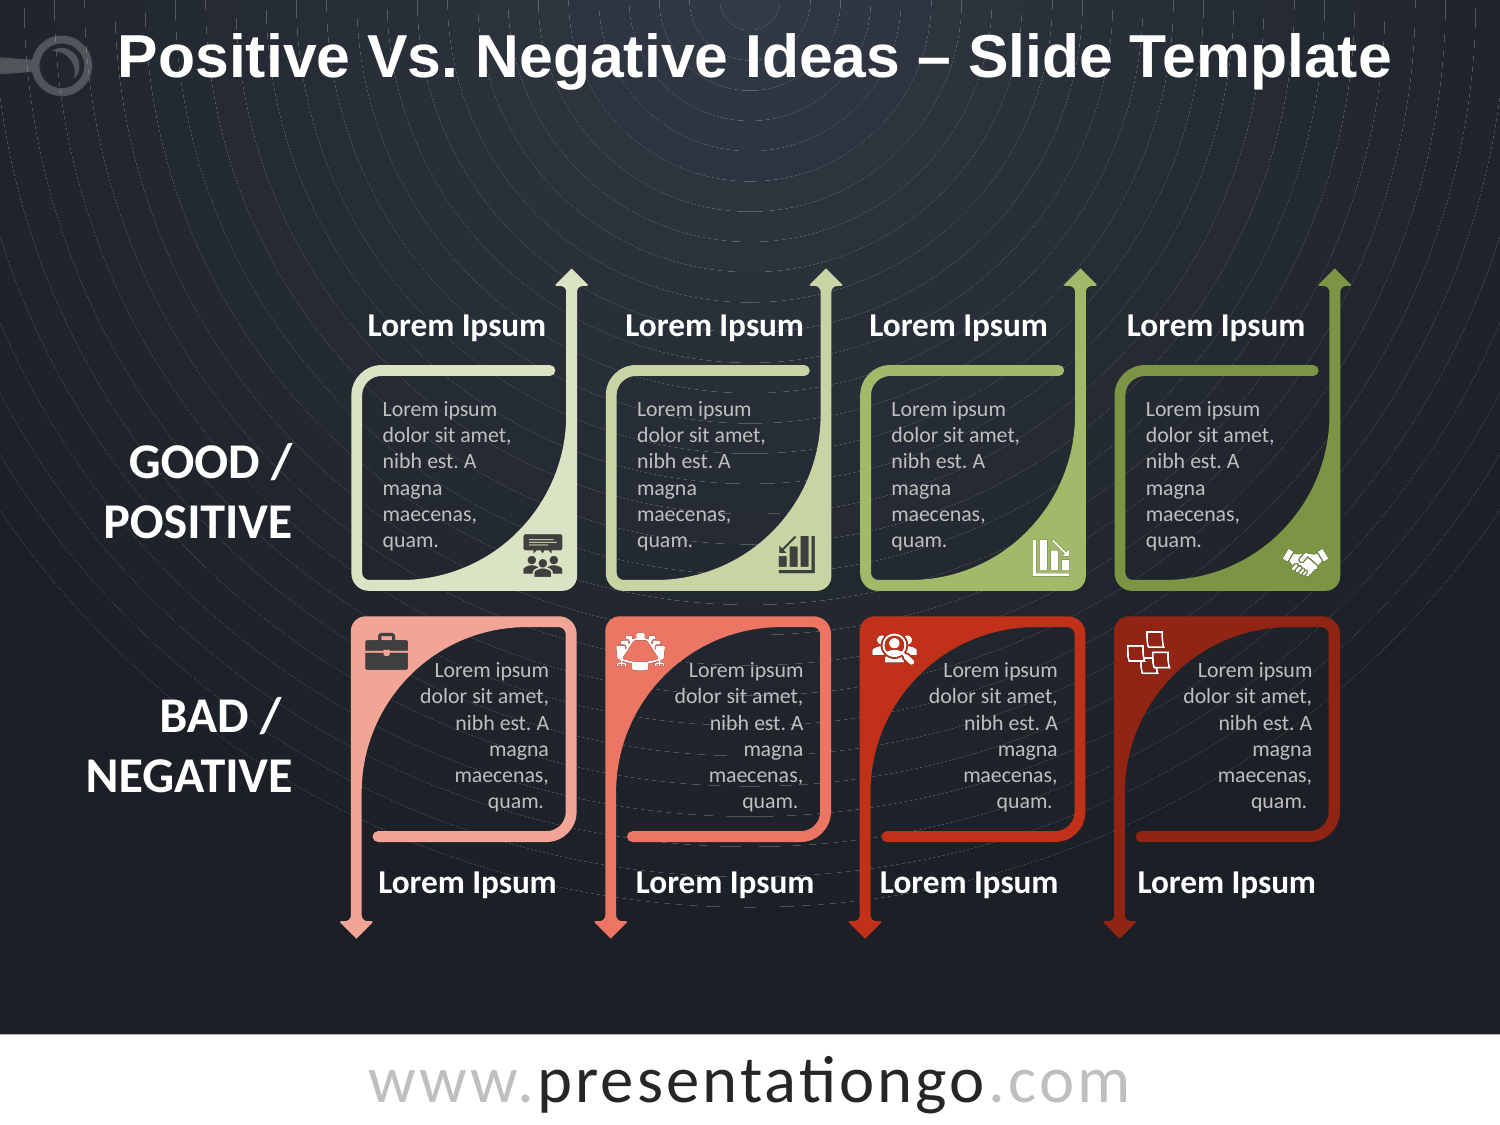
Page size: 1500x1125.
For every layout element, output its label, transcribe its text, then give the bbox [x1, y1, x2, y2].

picture [1026, 533, 1077, 583]
text_box Lorem ipsum dolor sit amet, nibh est. A magna maecenas, quam. [637, 387, 790, 560]
picture [517, 530, 568, 581]
text_box GOOD / POSITIVE [41, 421, 293, 557]
text_box Lorem ipsum dolor sit amet, nibh est. A magna maecenas, quam. [905, 648, 1058, 821]
text_box Lorem Ipsum [635, 853, 849, 908]
picture [360, 627, 411, 678]
text_box Lorem ipsum dolor sit amet, nibh est. A magna maecenas, quam. [1145, 387, 1299, 560]
text_box [1114, 268, 1352, 591]
text_box Lorem Ipsum [591, 296, 804, 351]
text_box Lorem Ipsum [1093, 296, 1306, 351]
text_box [1103, 616, 1340, 939]
text_box Lorem ipsum dolor sit amet, nibh est. A magna maecenas, quam. [1160, 648, 1313, 821]
text_box Lorem Ipsum [378, 853, 591, 908]
text_box [860, 268, 1097, 591]
title Positive Vs. Negative Ideas – Slide Template [103, 17, 1500, 139]
text_box [351, 268, 588, 591]
text_box Lorem Ipsum [334, 296, 547, 351]
picture [1280, 537, 1331, 588]
text_box Lorem ipsum dolor sit amet, nibh est. A magna maecenas, quam. [891, 387, 1044, 560]
picture [1124, 627, 1174, 678]
text_box [594, 616, 832, 939]
text_box [848, 616, 1086, 939]
text_box Lorem ipsum dolor sit amet, nibh est. A magna maecenas, quam. [651, 648, 804, 821]
text_box [605, 268, 843, 591]
picture [771, 529, 822, 580]
picture [869, 624, 920, 674]
text_box [340, 616, 577, 939]
text_box Lorem Ipsum [835, 296, 1048, 351]
picture [615, 626, 666, 677]
text_box Lorem Ipsum [879, 853, 1093, 908]
text_box Lorem ipsum dolor sit amet, nibh est. A magna maecenas, quam. [382, 387, 535, 560]
text_box Lorem ipsum dolor sit amet, nibh est. A magna maecenas, quam. [396, 648, 549, 821]
text_box Lorem Ipsum [1137, 853, 1350, 908]
text_box BAD / NEGATIVE [41, 675, 293, 811]
